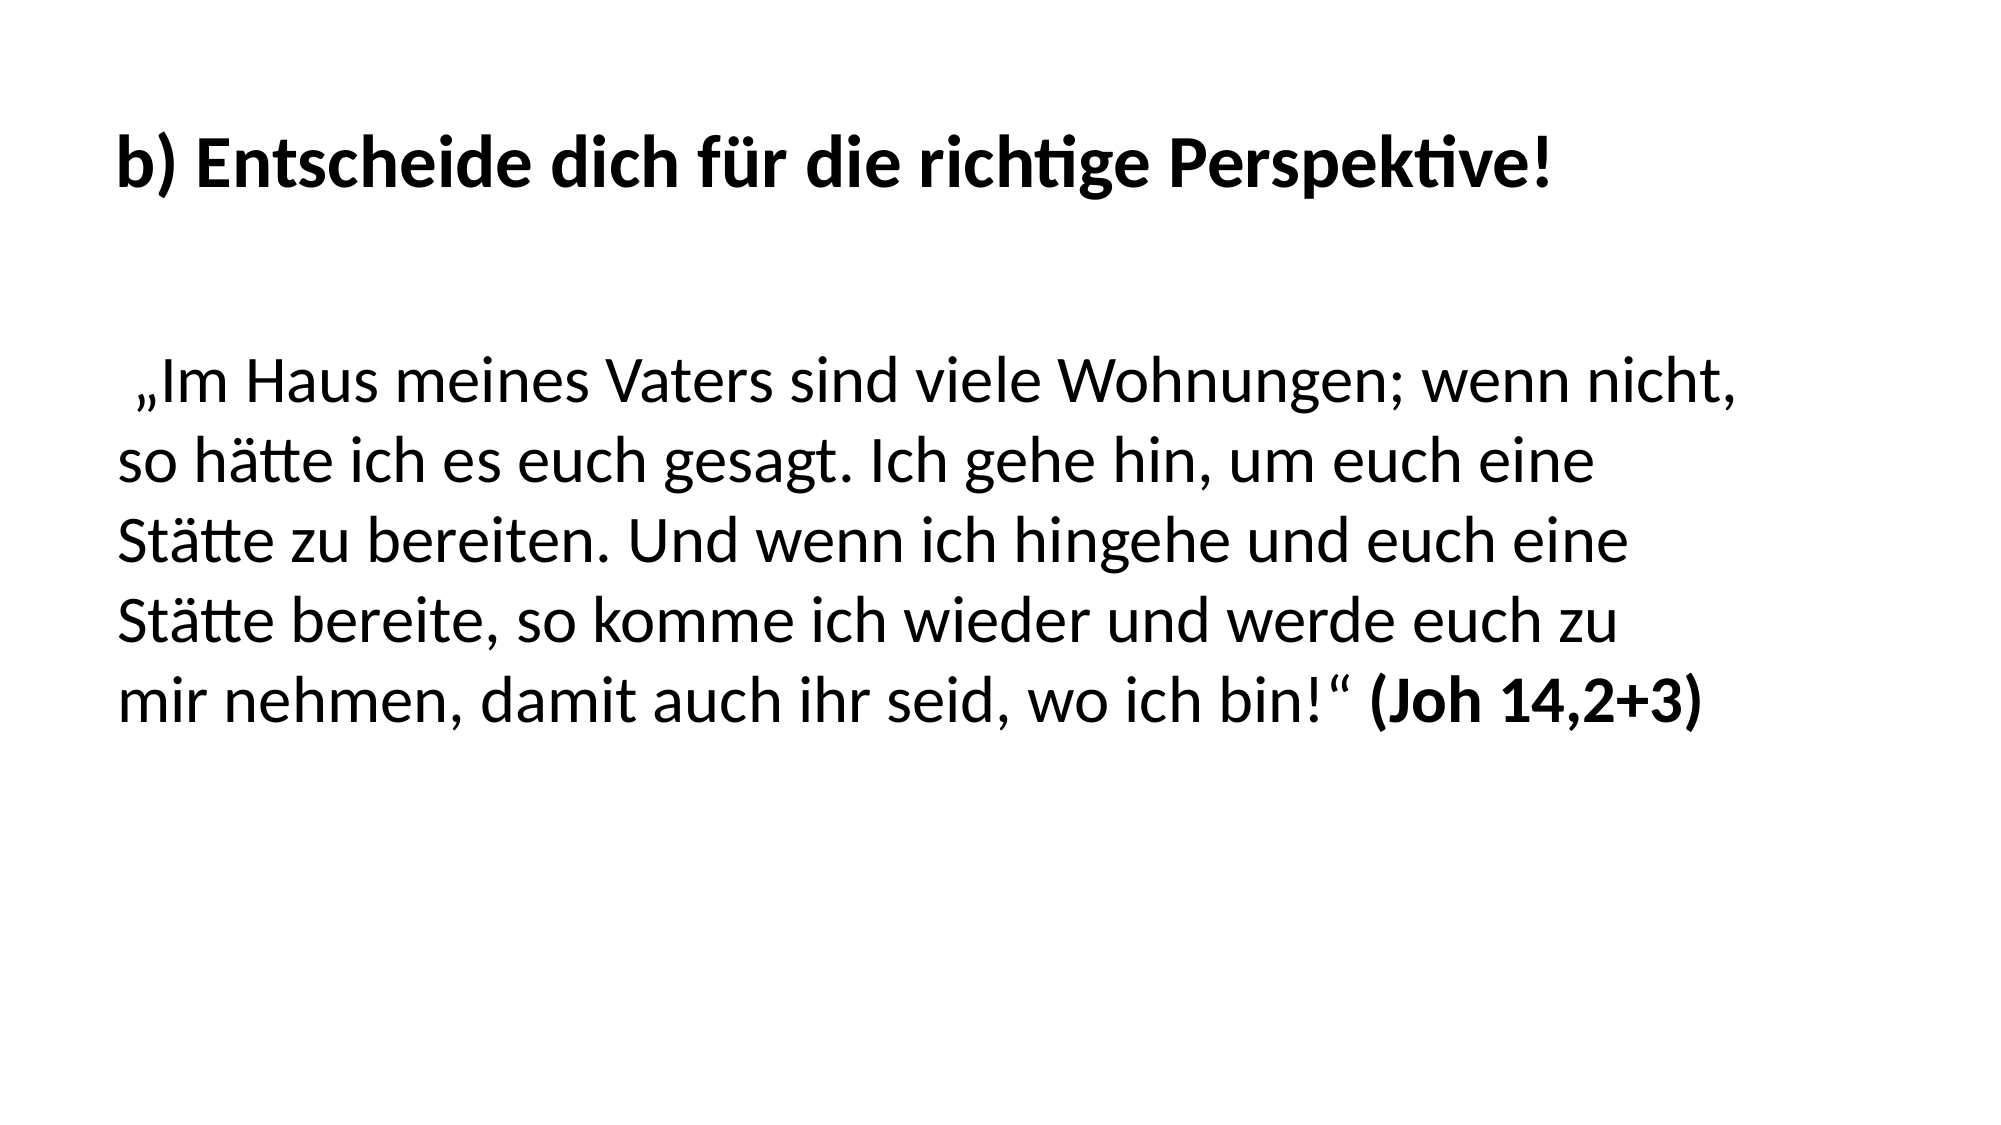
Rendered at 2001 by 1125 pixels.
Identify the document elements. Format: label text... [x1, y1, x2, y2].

text_box b) Entscheide dich für die richtige Perspektive! [100, 105, 1572, 210]
text_box „Im Haus meines Vaters sind viele Wohnungen; wenn nicht, so hätte ich es euch gesagt. Ich gehe hin, um euch eine Stätte zu bereiten. Und wenn ich hingehe und euch eine Stätte bereite, so komme ich wieder und werde euch zu mir nehmen, damit auch ihr seid, wo ich bin!“ (Joh 14,2+3) [102, 328, 1769, 744]
